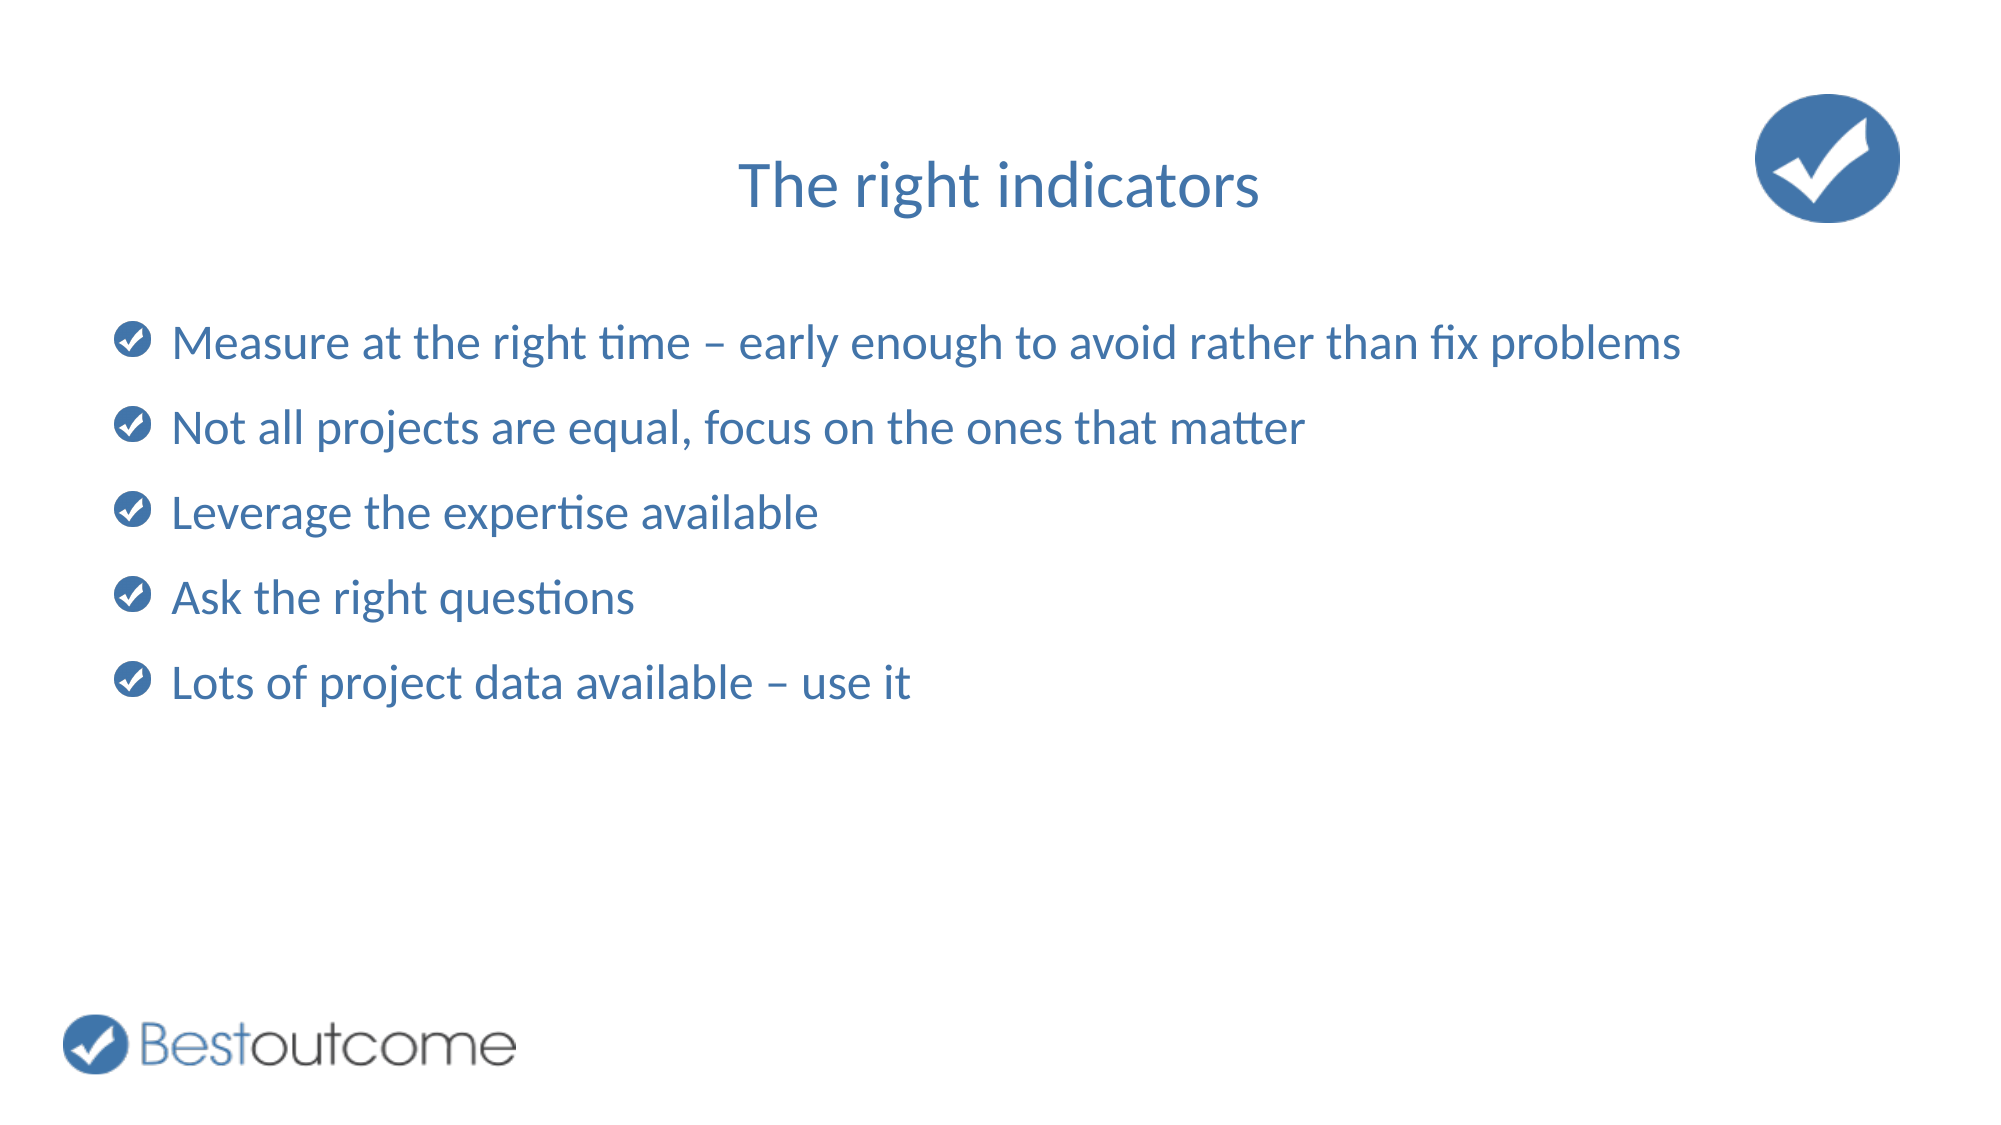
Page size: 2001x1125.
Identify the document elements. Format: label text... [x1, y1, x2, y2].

picture [63, 1013, 516, 1078]
picture [114, 491, 151, 527]
picture [114, 406, 151, 442]
picture [114, 576, 151, 612]
picture [1755, 94, 1900, 124]
picture [114, 321, 151, 357]
title The right indicators [99, 124, 1900, 253]
list Measure at the right time – early enough to avoid rather than fix problems Not all projects are equal, focus on the ones that matter Leverage the expertise available Ask the right questions Lots of project data available – use it [99, 301, 1900, 955]
picture [114, 661, 151, 697]
